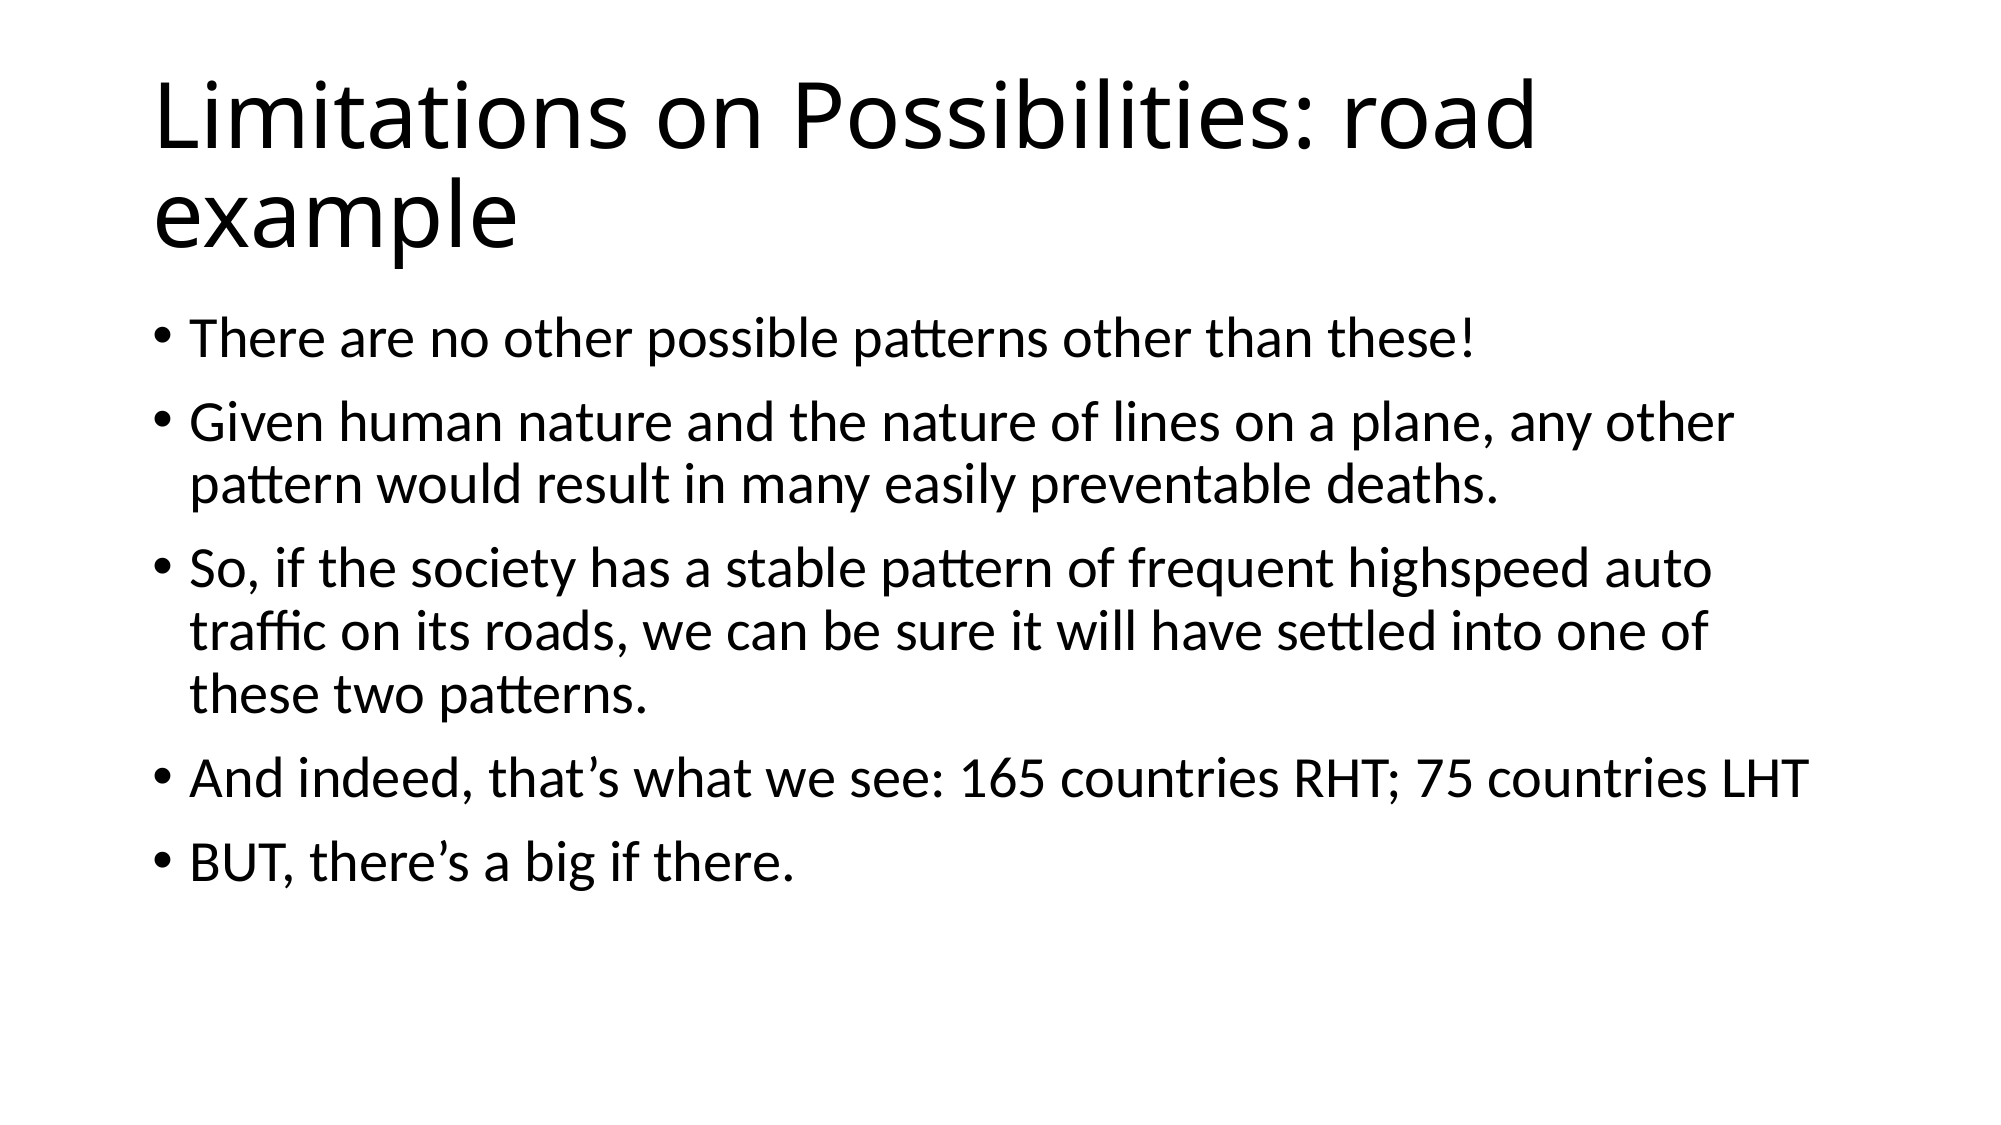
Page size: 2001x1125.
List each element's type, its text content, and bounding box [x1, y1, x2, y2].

title Limitations on Possibilities: road example [137, 59, 1863, 278]
list There are no other possible patterns other than these! Given human nature and the nature of lines on a plane, any other pattern would result in many easily preventable deaths. So, if the society has a stable pattern of frequent highspeed auto traffic on its roads, we can be sure it will have settled into one of these two patterns. And indeed, that’s what we see: 165 countries RHT; 75 countries LHT BUT, there’s a big if there. [137, 299, 1863, 1014]
